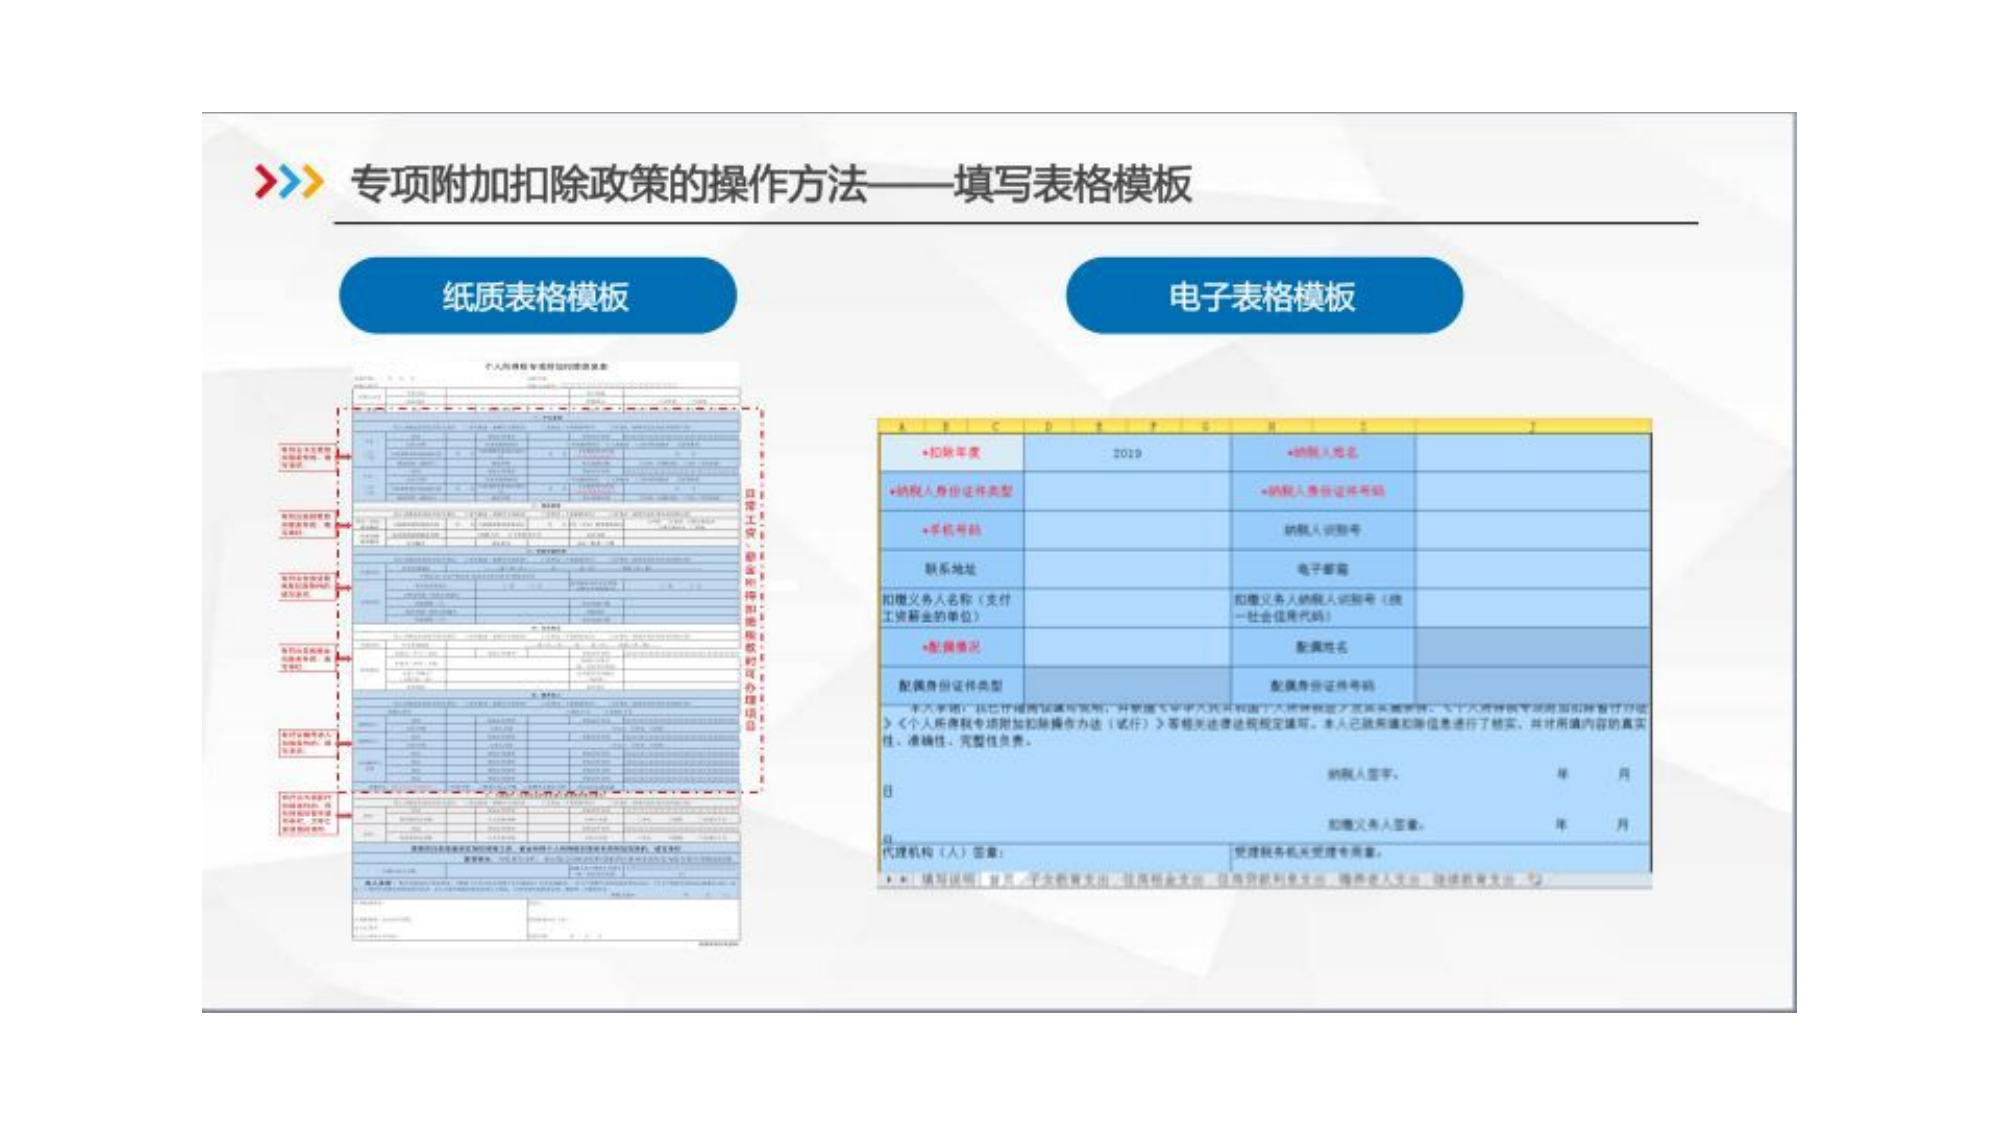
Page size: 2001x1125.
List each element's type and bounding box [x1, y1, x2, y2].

picture [202, 112, 1797, 1013]
